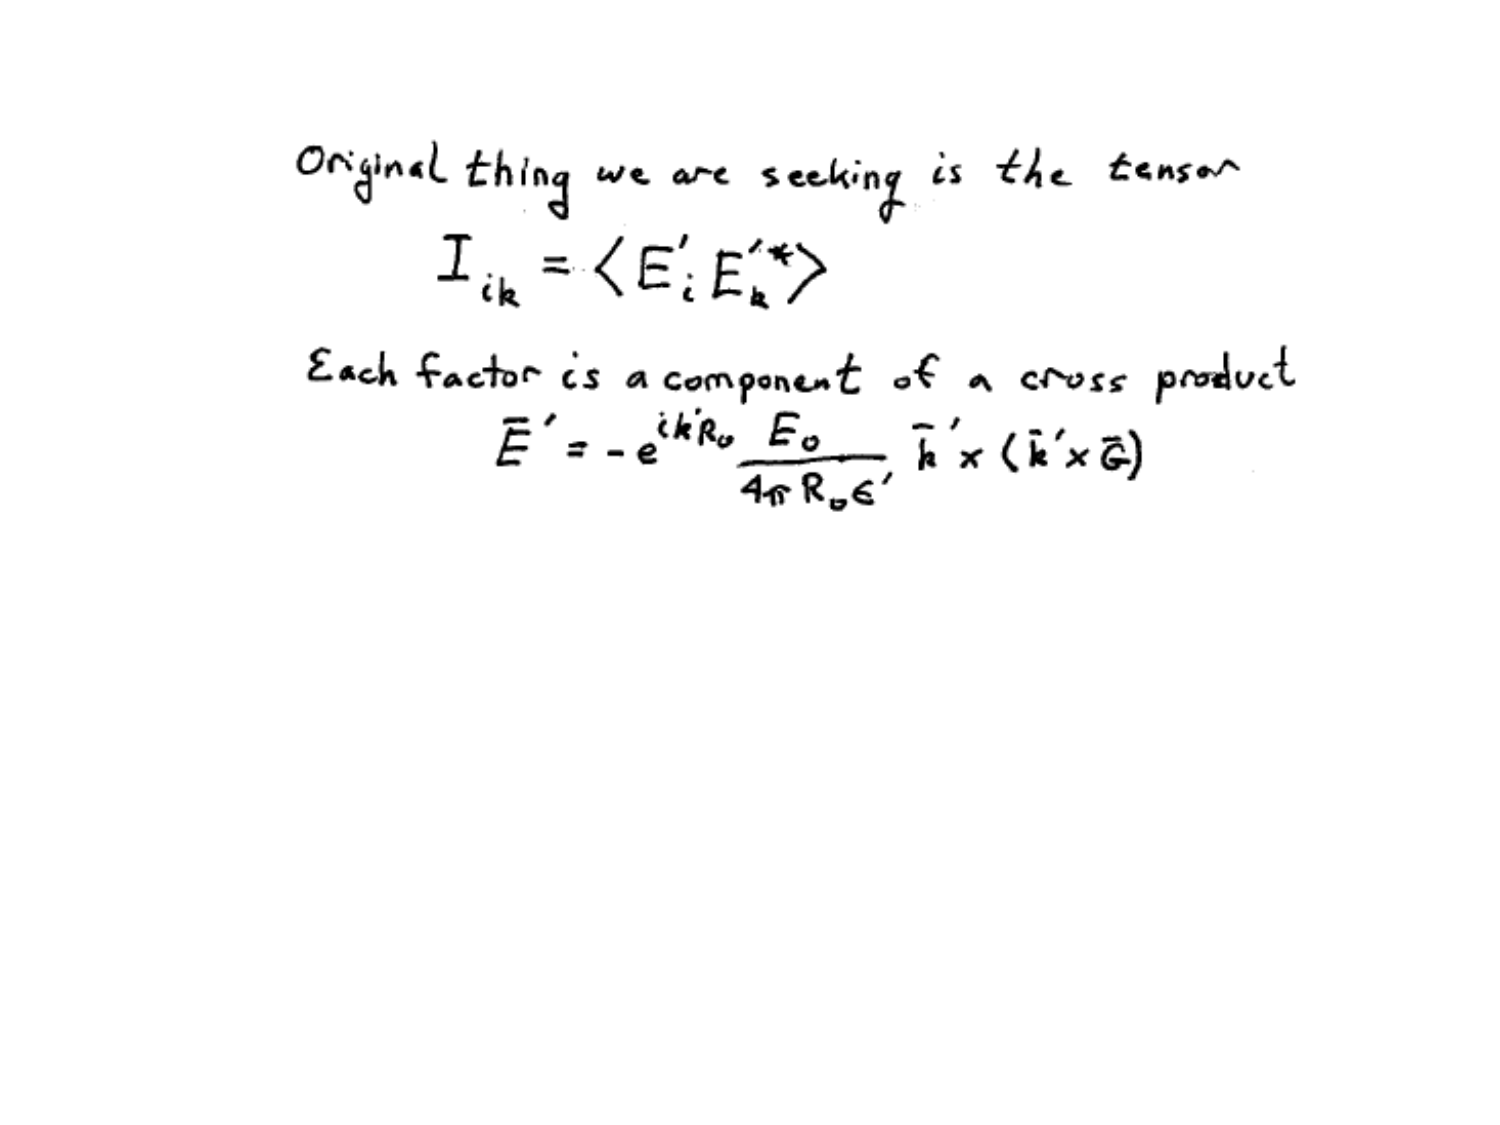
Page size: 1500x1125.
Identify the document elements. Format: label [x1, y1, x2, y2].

picture [262, 132, 1310, 518]
